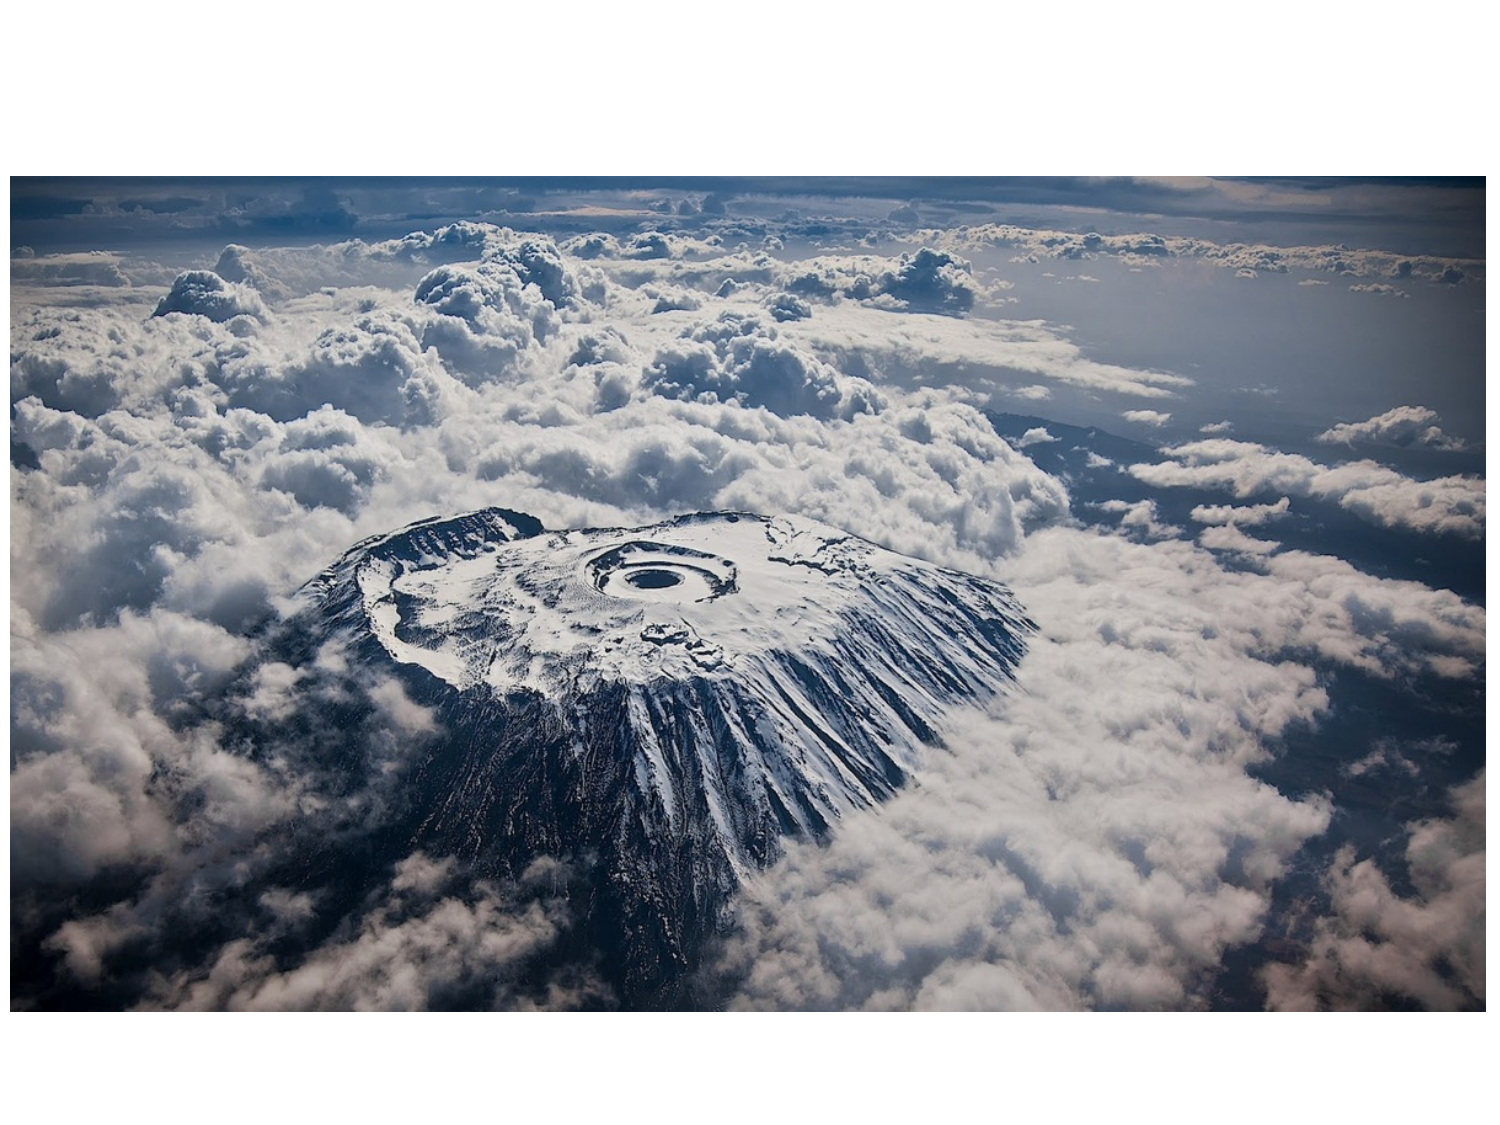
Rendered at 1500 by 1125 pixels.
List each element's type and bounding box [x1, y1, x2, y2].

picture [10, 176, 1486, 1012]
